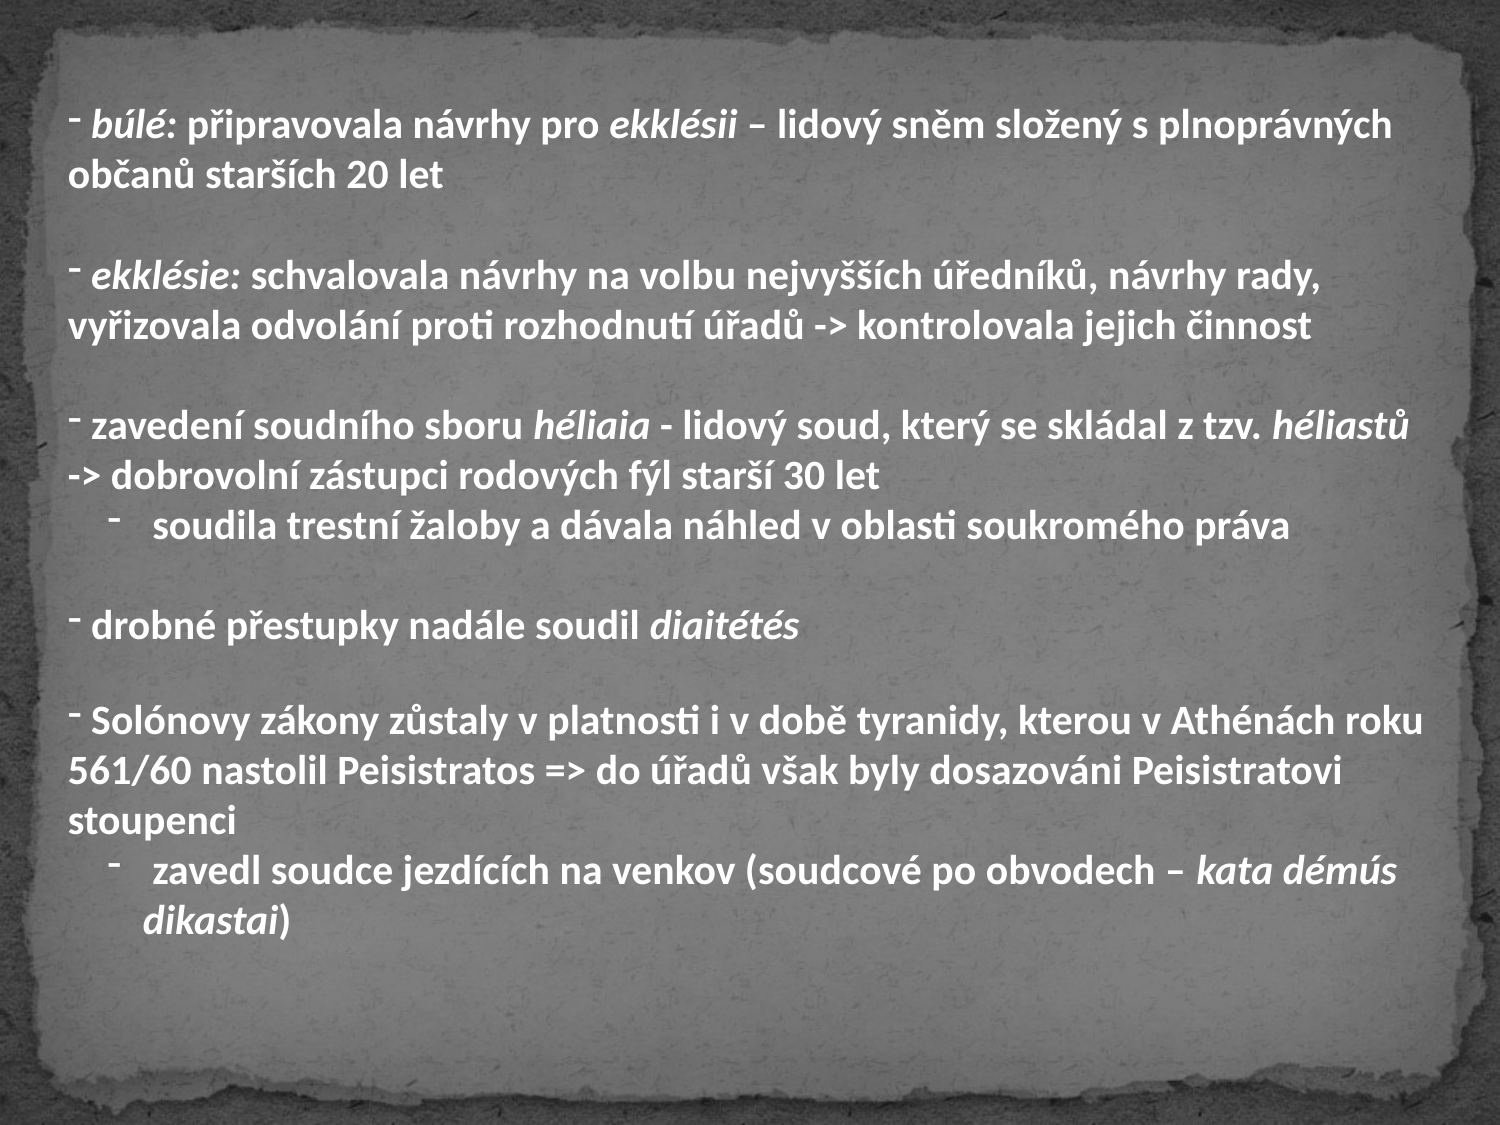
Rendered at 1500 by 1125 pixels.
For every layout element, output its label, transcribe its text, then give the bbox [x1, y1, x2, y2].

text_box búlé: připravovala návrhy pro ekklésii – lidový sněm složený s plnoprávných občanů starších 20 let ekklésie: schvalovala návrhy na volbu nejvyšších úředníků, návrhy rady, vyřizovala odvolání proti rozhodnutí úřadů -> kontrolovala jejich činnost zavedení soudního sboru héliaia - lidový soud, který se skládal z tzv. héliastů -> dobrovolní zástupci rodových fýl starší 30 let soudila trestní žaloby a dávala náhled v oblasti soukromého práva drobné přestupky nadále soudil diaitétés Solónovy zákony zůstaly v platnosti i v době tyranidy, kterou v Athénách roku 561/60 nastolil Peisistratos => do úřadů však byly dosazováni Peisistratovi stoupenci zavedl soudce jezdících na venkov (soudcové po obvodech – kata démús dikastai) [53, 89, 1459, 950]
